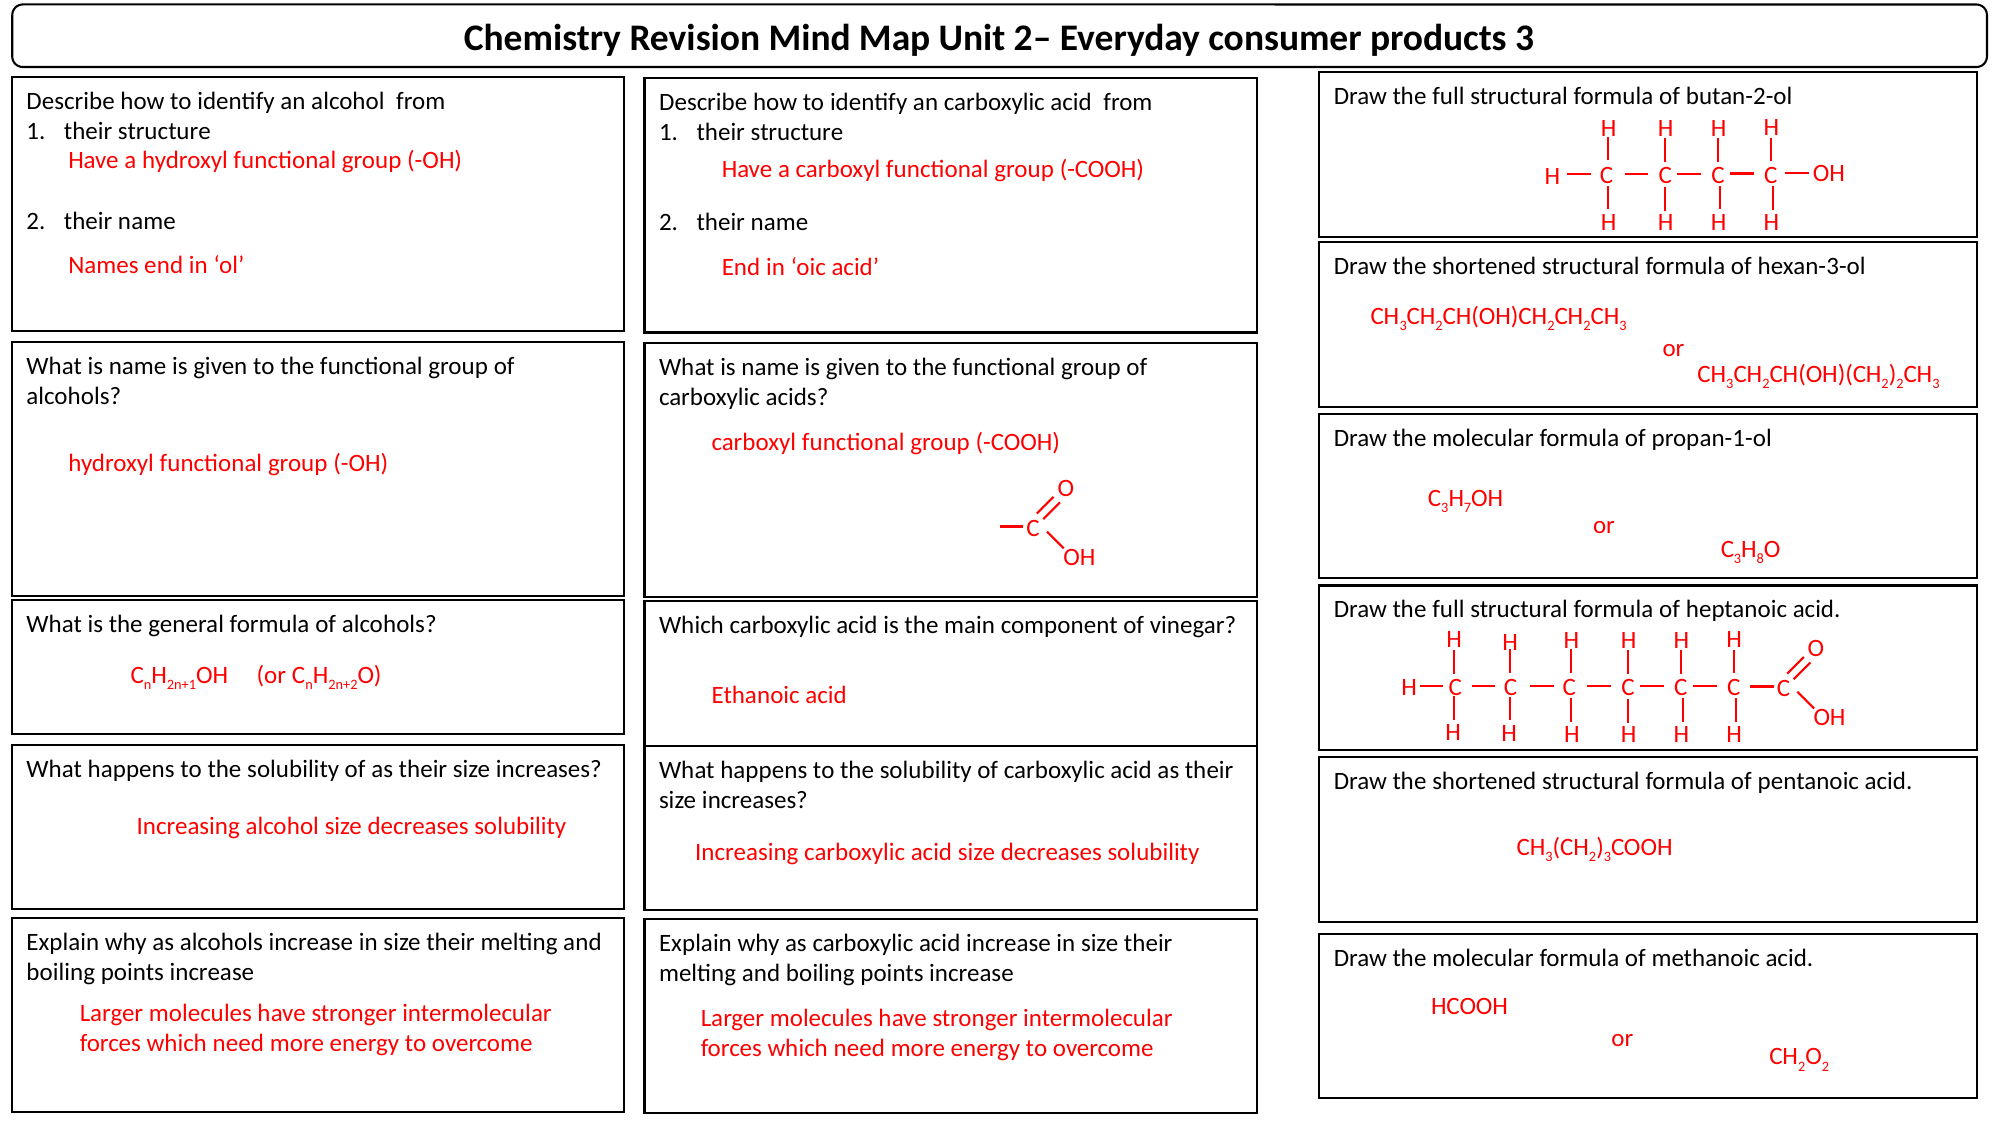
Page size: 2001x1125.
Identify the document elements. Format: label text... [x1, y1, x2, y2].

text_box End in ‘oic acid’ [707, 243, 1236, 289]
text_box Describe how to identify an carboxylic acid from their structure their name [643, 77, 1258, 334]
text_box Have a hydroxyl functional group (-OH) [53, 136, 583, 182]
text_box Draw the full structural formula of butan-2-ol [1318, 71, 1978, 238]
text_box Draw the molecular formula of methanoic acid. [1318, 933, 1978, 1099]
text_box CH3(CH2)3COOH [1501, 823, 1806, 872]
text_box Chemistry Revision Mind Map Unit 2– Everyday consumer products 3 [11, 3, 1989, 69]
text_box Have a carboxyl functional group (-COOH) [707, 144, 1236, 190]
text_box CH3CH2CH(OH)CH2CH2CH3 [1355, 292, 1660, 341]
text_box What is name is given to the functional group of carboxylic acids? [643, 342, 1258, 598]
text_box CH3CH2CH(OH)(CH2)2CH3 [1682, 349, 1987, 399]
text_box What is name is given to the functional group of alcohols? [11, 341, 625, 597]
text_box or [1647, 323, 1952, 369]
text_box hydroxyl functional group (-OH) [53, 439, 583, 484]
text_box Which carboxylic acid is the main component of vinegar? [643, 600, 1258, 745]
text_box Explain why as carboxylic acid increase in size their melting and boiling points increase [643, 918, 1258, 1114]
text_box HCOOH [1416, 981, 1721, 1027]
text_box Larger molecules have stronger intermolecular forces which need more energy to overcome [64, 988, 594, 1064]
text_box Larger molecules have stronger intermolecular forces which need more energy to overcome [686, 994, 1215, 1070]
text_box or [1578, 500, 1883, 546]
text_box C3H7OH [1413, 474, 1530, 524]
text_box Increasing carboxylic acid size decreases solubility [680, 827, 1236, 873]
text_box Increasing alcohol size decreases solubility [121, 802, 583, 848]
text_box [1529, 103, 1872, 244]
text_box Draw the shortened structural formula of pentanoic acid. [1318, 756, 1978, 923]
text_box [999, 464, 1123, 579]
text_box What is the general formula of alcohols? [11, 599, 625, 735]
text_box CH2O2 [1754, 1032, 2000, 1082]
text_box Draw the full structural formula of heptanoic acid. [1318, 584, 1978, 751]
text_box Ethanoic acid [696, 671, 1226, 717]
text_box Draw the molecular formula of propan-1-ol [1318, 413, 1978, 579]
text_box or [1596, 1014, 1901, 1059]
text_box Describe how to identify an alcohol from their structure their name [11, 76, 625, 332]
text_box CnH2n+1OH (or CnH2n+2O) [115, 650, 458, 700]
text_box carboxyl functional group (-COOH) [696, 417, 1226, 463]
text_box C3H8O [1705, 525, 1823, 575]
text_box What happens to the solubility of as their size increases? [11, 744, 625, 910]
text_box What happens to the solubility of carboxylic acid as their size increases? [643, 745, 1258, 911]
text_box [1386, 615, 1873, 756]
text_box Names end in ‘ol’ [53, 241, 583, 286]
text_box Explain why as alcohols increase in size their melting and boiling points increase [11, 917, 625, 1113]
text_box Draw the shortened structural formula of hexan-3-ol [1318, 241, 1978, 408]
